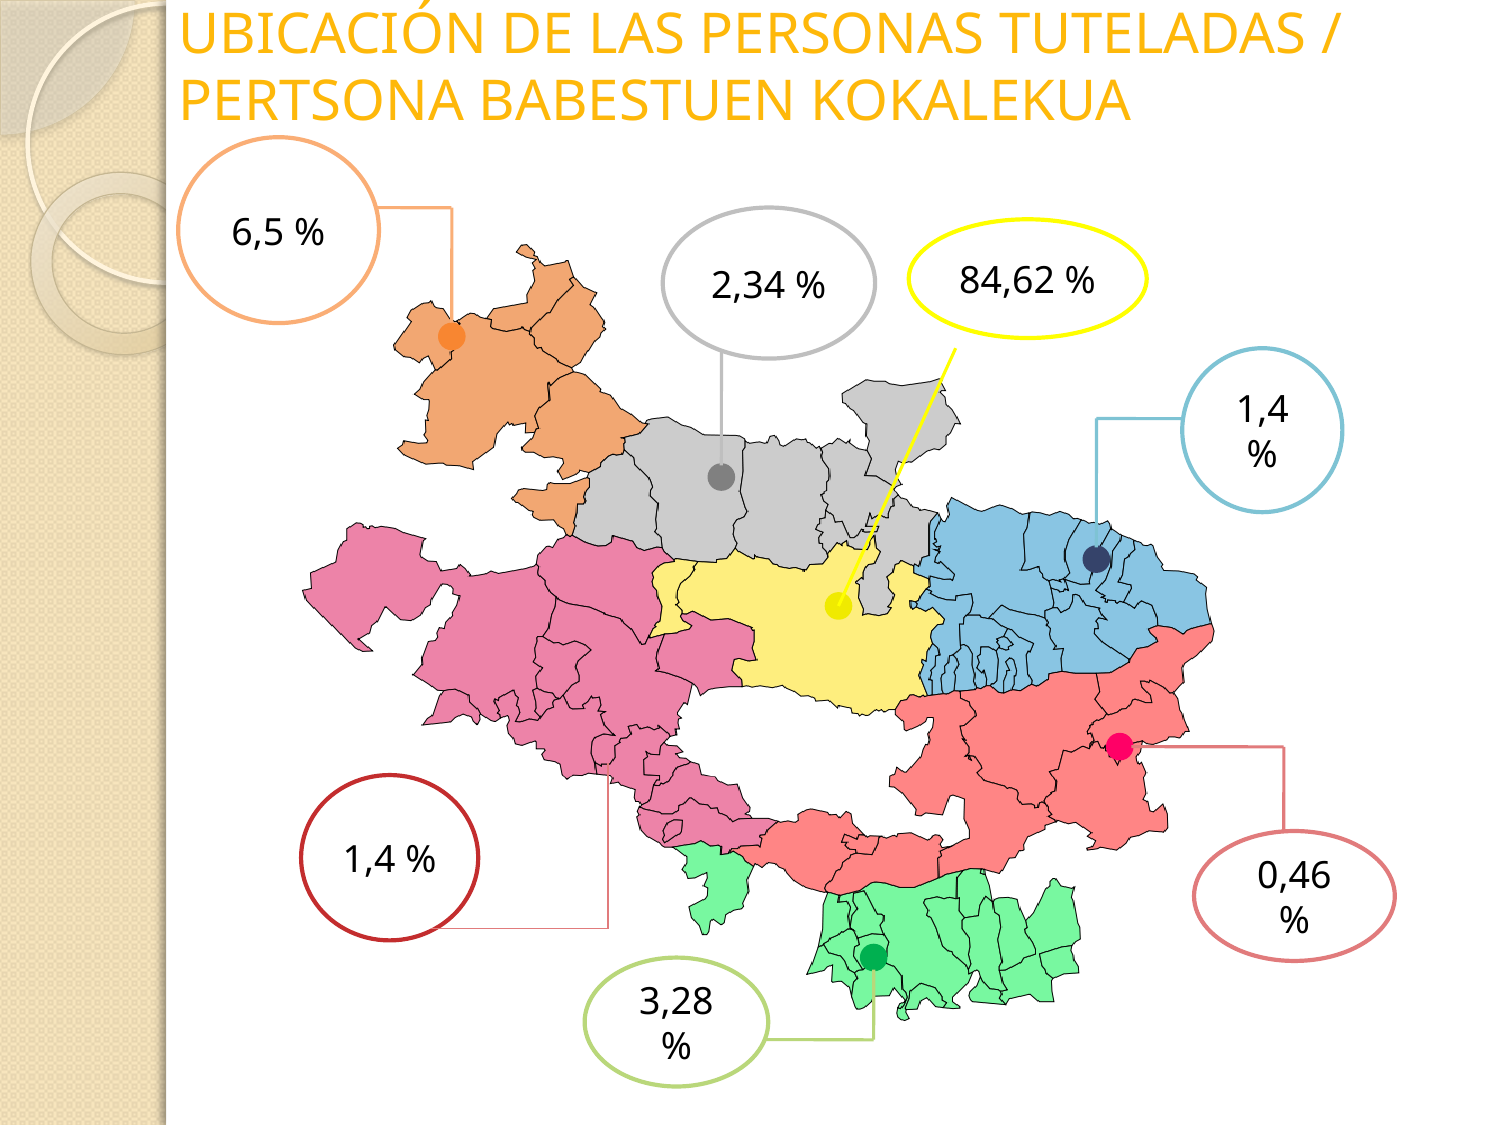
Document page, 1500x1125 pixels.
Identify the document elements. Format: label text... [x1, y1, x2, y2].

title UBICACIÓN DE LAS PERSONAS TUTELADAS / PERTSONA BABESTUEN KOKALEKUA [164, 0, 1500, 129]
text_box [88, 136, 1437, 1087]
